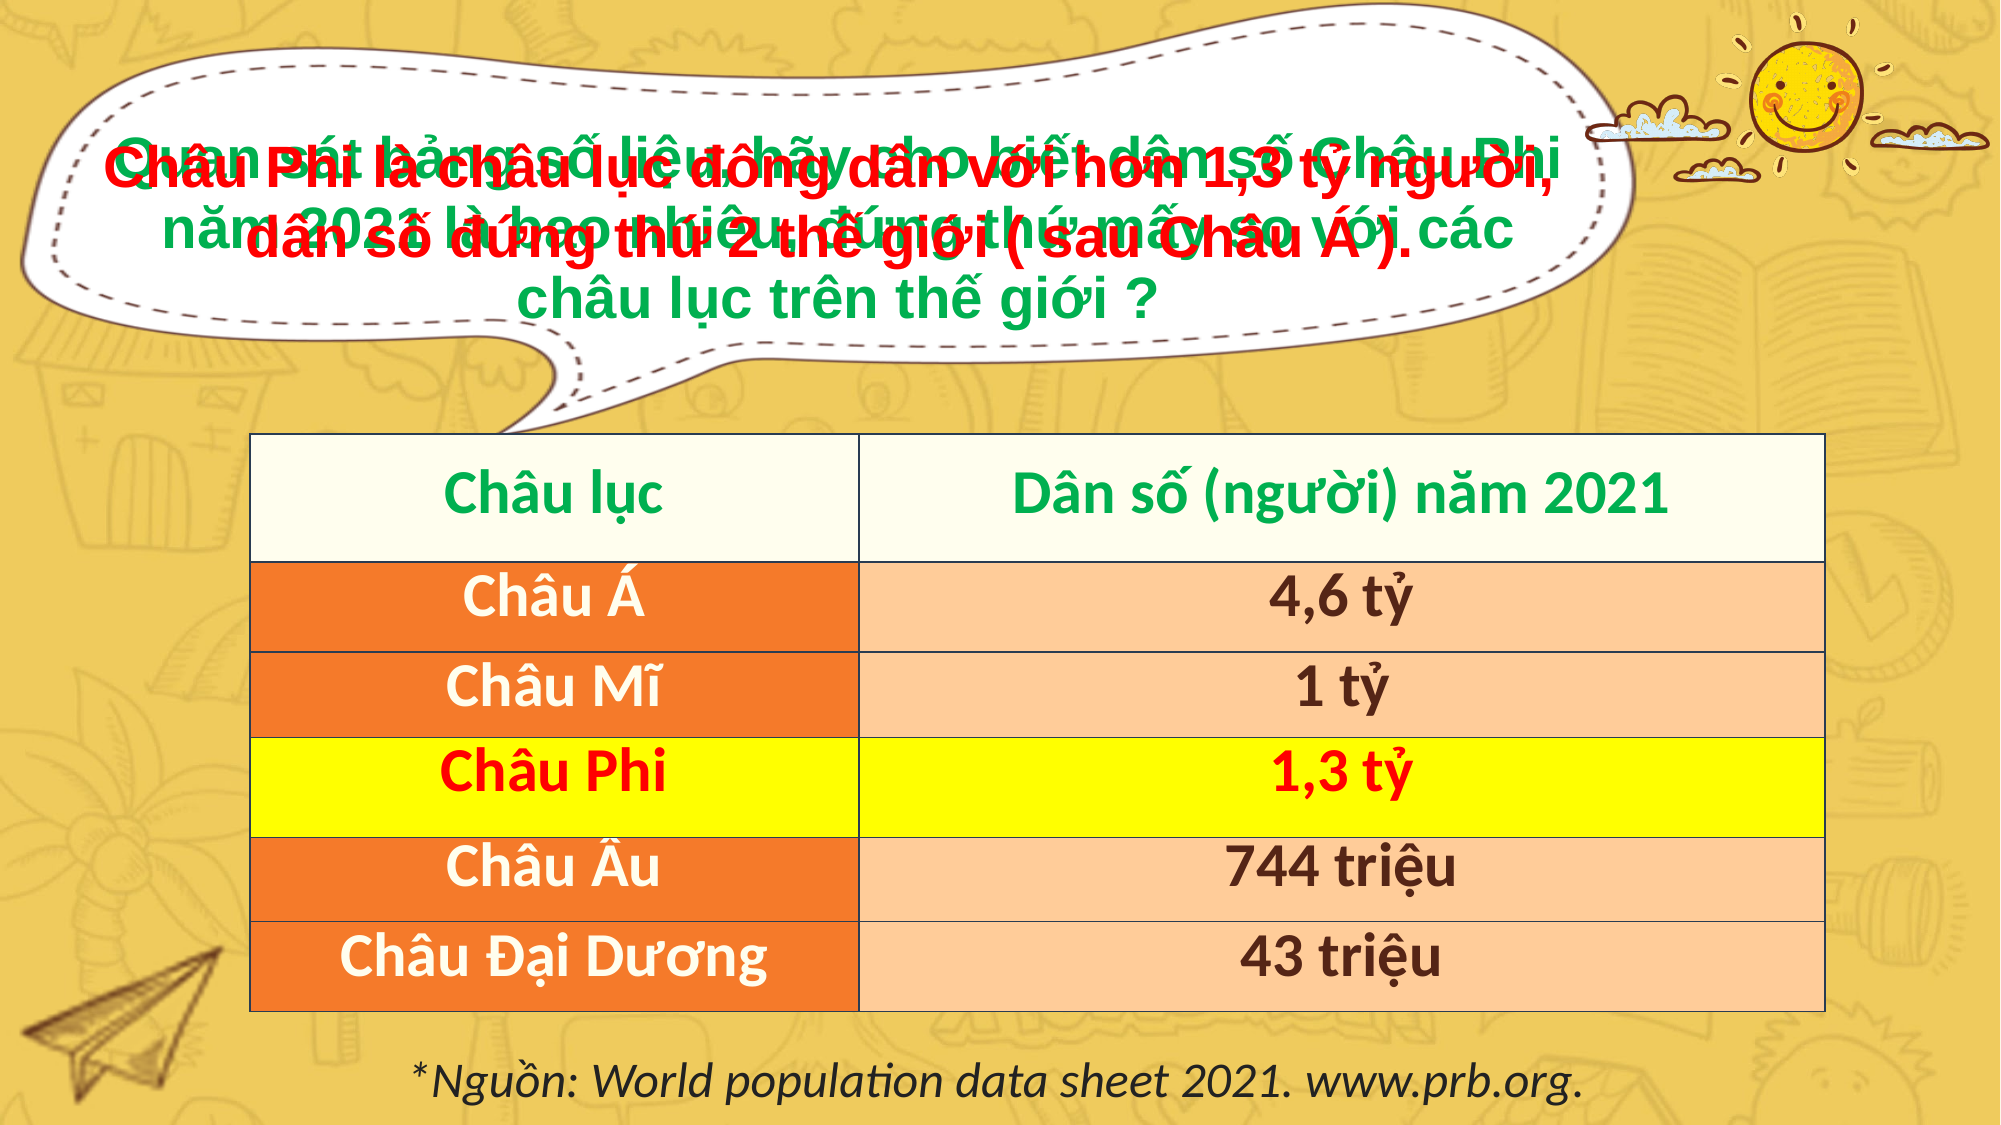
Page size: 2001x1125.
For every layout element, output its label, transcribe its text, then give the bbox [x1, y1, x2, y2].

table_header 1,3 tỷ [860, 738, 1824, 837]
table_cell 4,6 tỷ [860, 563, 1824, 651]
table_cell 43 triệu [860, 922, 1824, 1011]
picture [0, 0, 2001, 1125]
table_cell Châu Âu [251, 838, 858, 921]
text_box *Nguồn: World population data sheet 2021. www.prb.org. [391, 1040, 1788, 1116]
table_cell 744 triệu [860, 838, 1824, 921]
table_cell Châu Đại Dương [251, 922, 858, 1011]
table_header Châu Phi [251, 738, 858, 837]
table_cell Châu Á [251, 563, 858, 651]
table_cell 1 tỷ [860, 653, 1824, 737]
table_cell Châu Mĩ [251, 653, 858, 737]
table_header Châu lục [251, 512, 858, 561]
table_header Dân số (người) năm 2021 [860, 435, 1824, 561]
